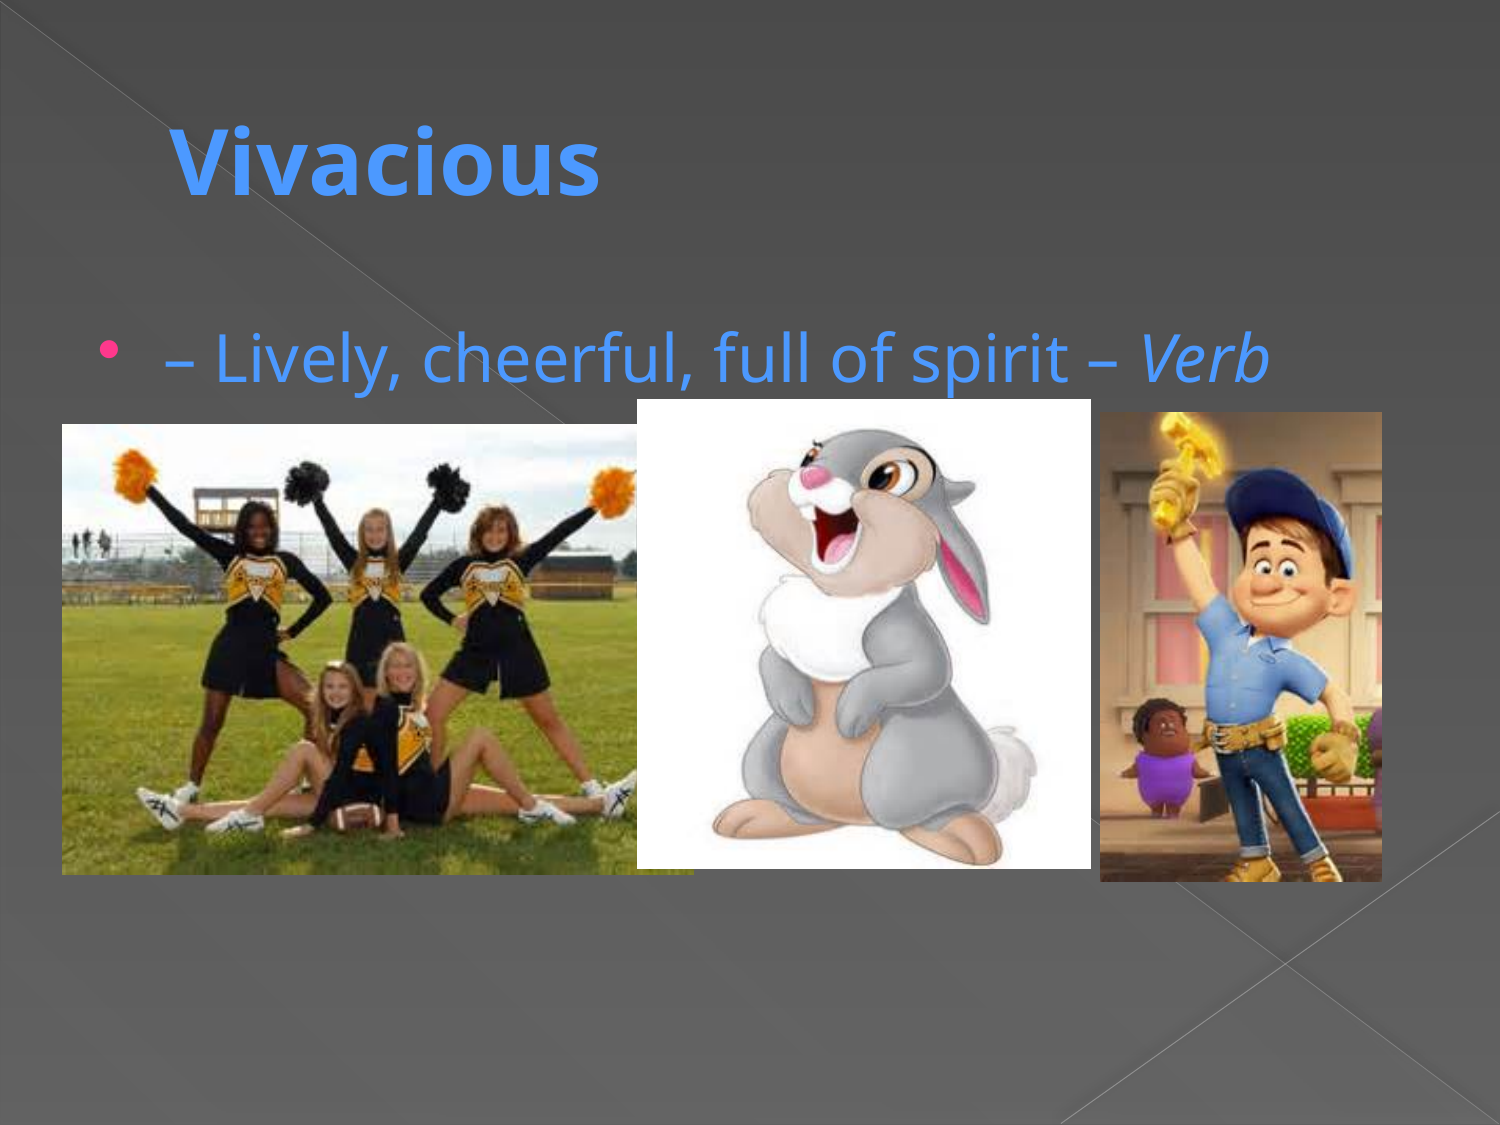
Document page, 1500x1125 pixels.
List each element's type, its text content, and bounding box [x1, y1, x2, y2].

picture [1099, 412, 1382, 882]
title Vivacious [75, 43, 1425, 274]
picture [62, 399, 1091, 876]
list – Lively, cheerful, full of spirit – Verb [75, 308, 1425, 1059]
